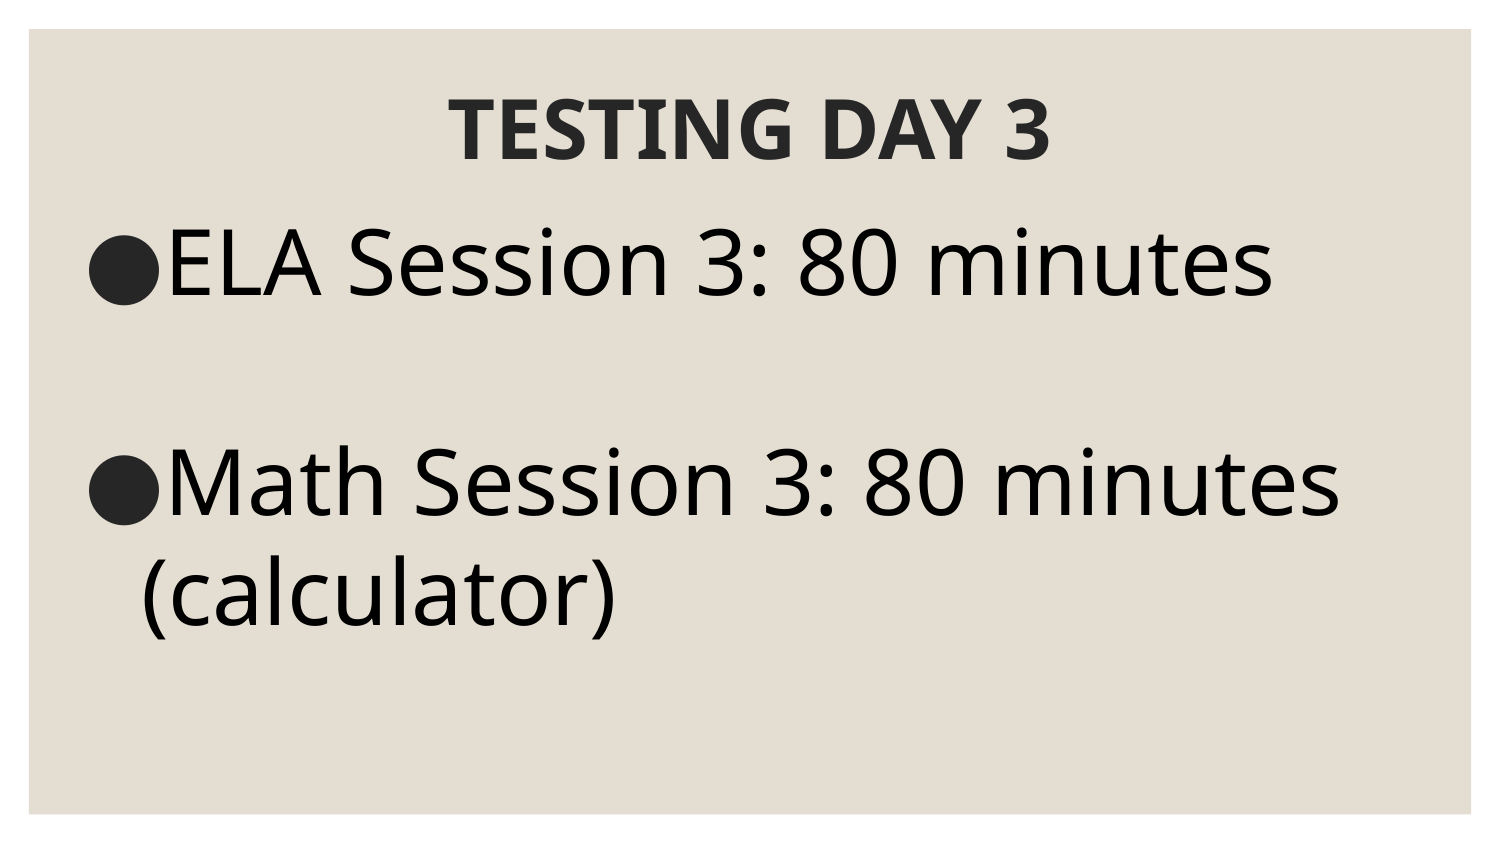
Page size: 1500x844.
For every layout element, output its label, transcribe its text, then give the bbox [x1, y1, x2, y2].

title TESTING DAY 3 [51, 72, 1449, 167]
list ELA Session 3: 80 minutes Math Session 3: 80 minutes (calculator) [51, 189, 1449, 750]
